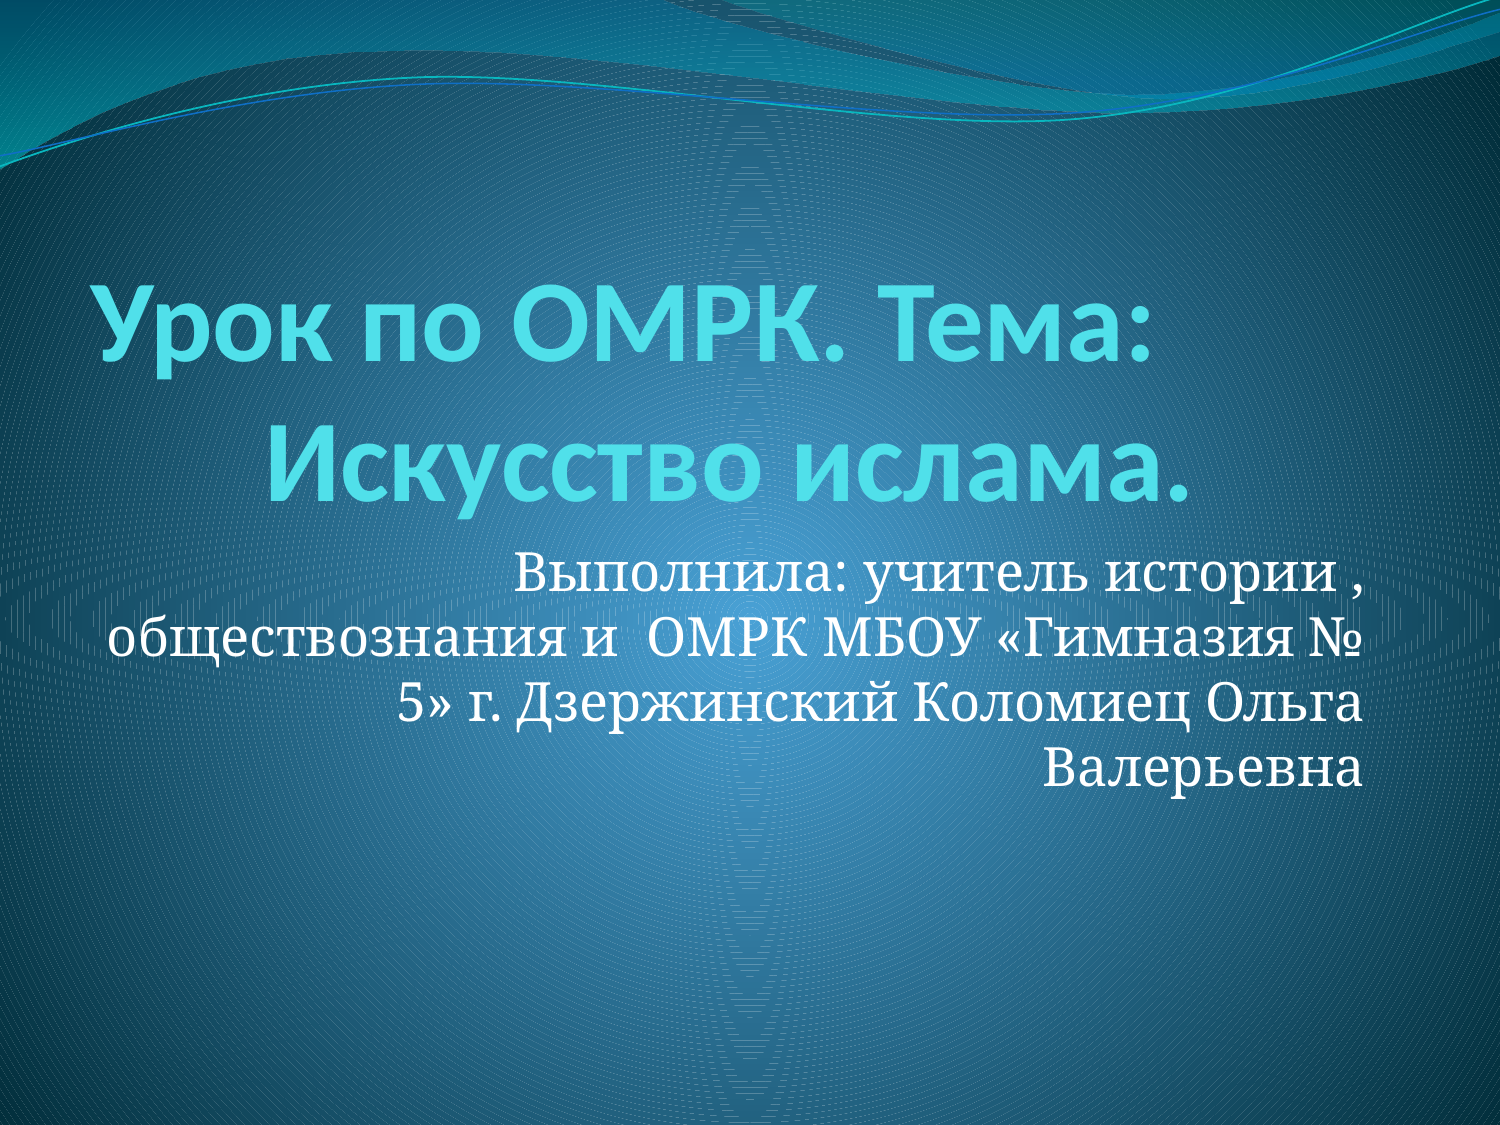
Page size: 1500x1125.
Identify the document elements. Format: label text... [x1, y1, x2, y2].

subtitle Выполнила: учитель истории , обществознания и ОМРК МБОУ «Гимназия № 5» г. Дзержинский Коломиец Ольга Валерьевна [87, 529, 1376, 818]
title Урок по ОМРК. Тема: Искусство ислама. [87, 224, 1376, 525]
